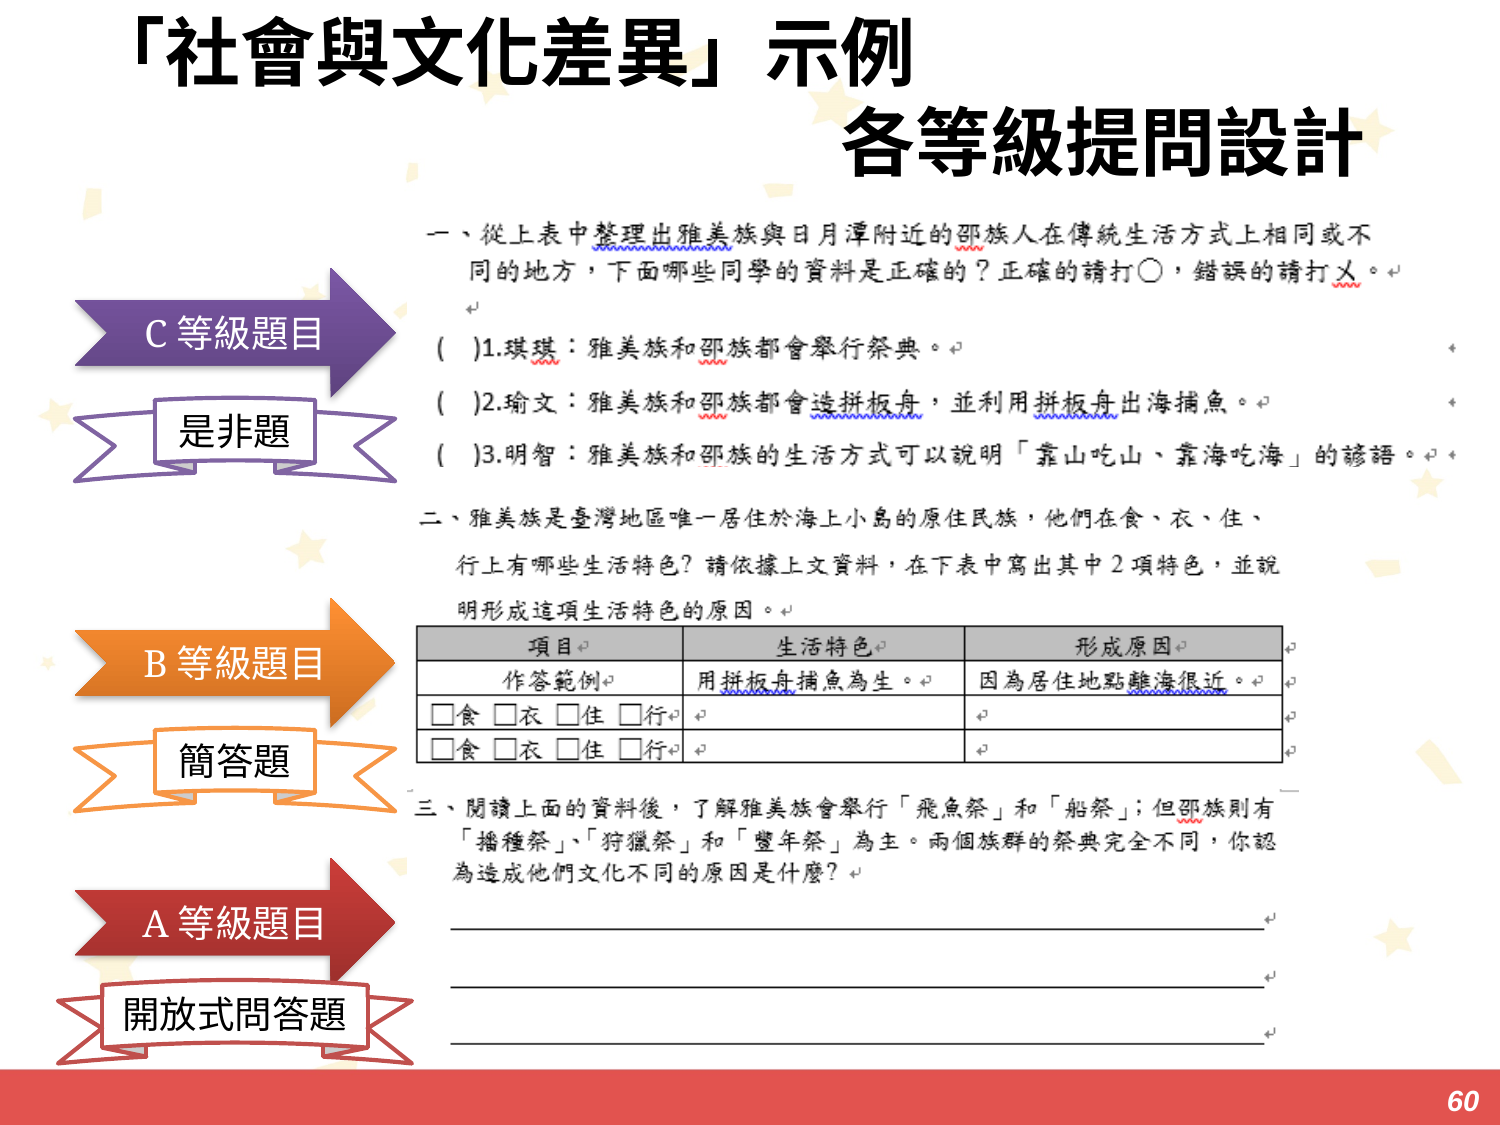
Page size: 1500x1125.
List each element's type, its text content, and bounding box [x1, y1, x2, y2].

picture [0, 5, 1500, 1125]
title 「社會與文化差異」示例 各等級提問設計 [75, 19, 1425, 173]
text_box B等級題目 [74, 597, 396, 728]
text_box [57, 789, 1299, 1064]
text_box C等級題目 [75, 267, 396, 398]
text_box 是非題 [72, 395, 398, 484]
slide_number 60 [1144, 1069, 1495, 1125]
text_box 簡答題 [72, 725, 398, 788]
